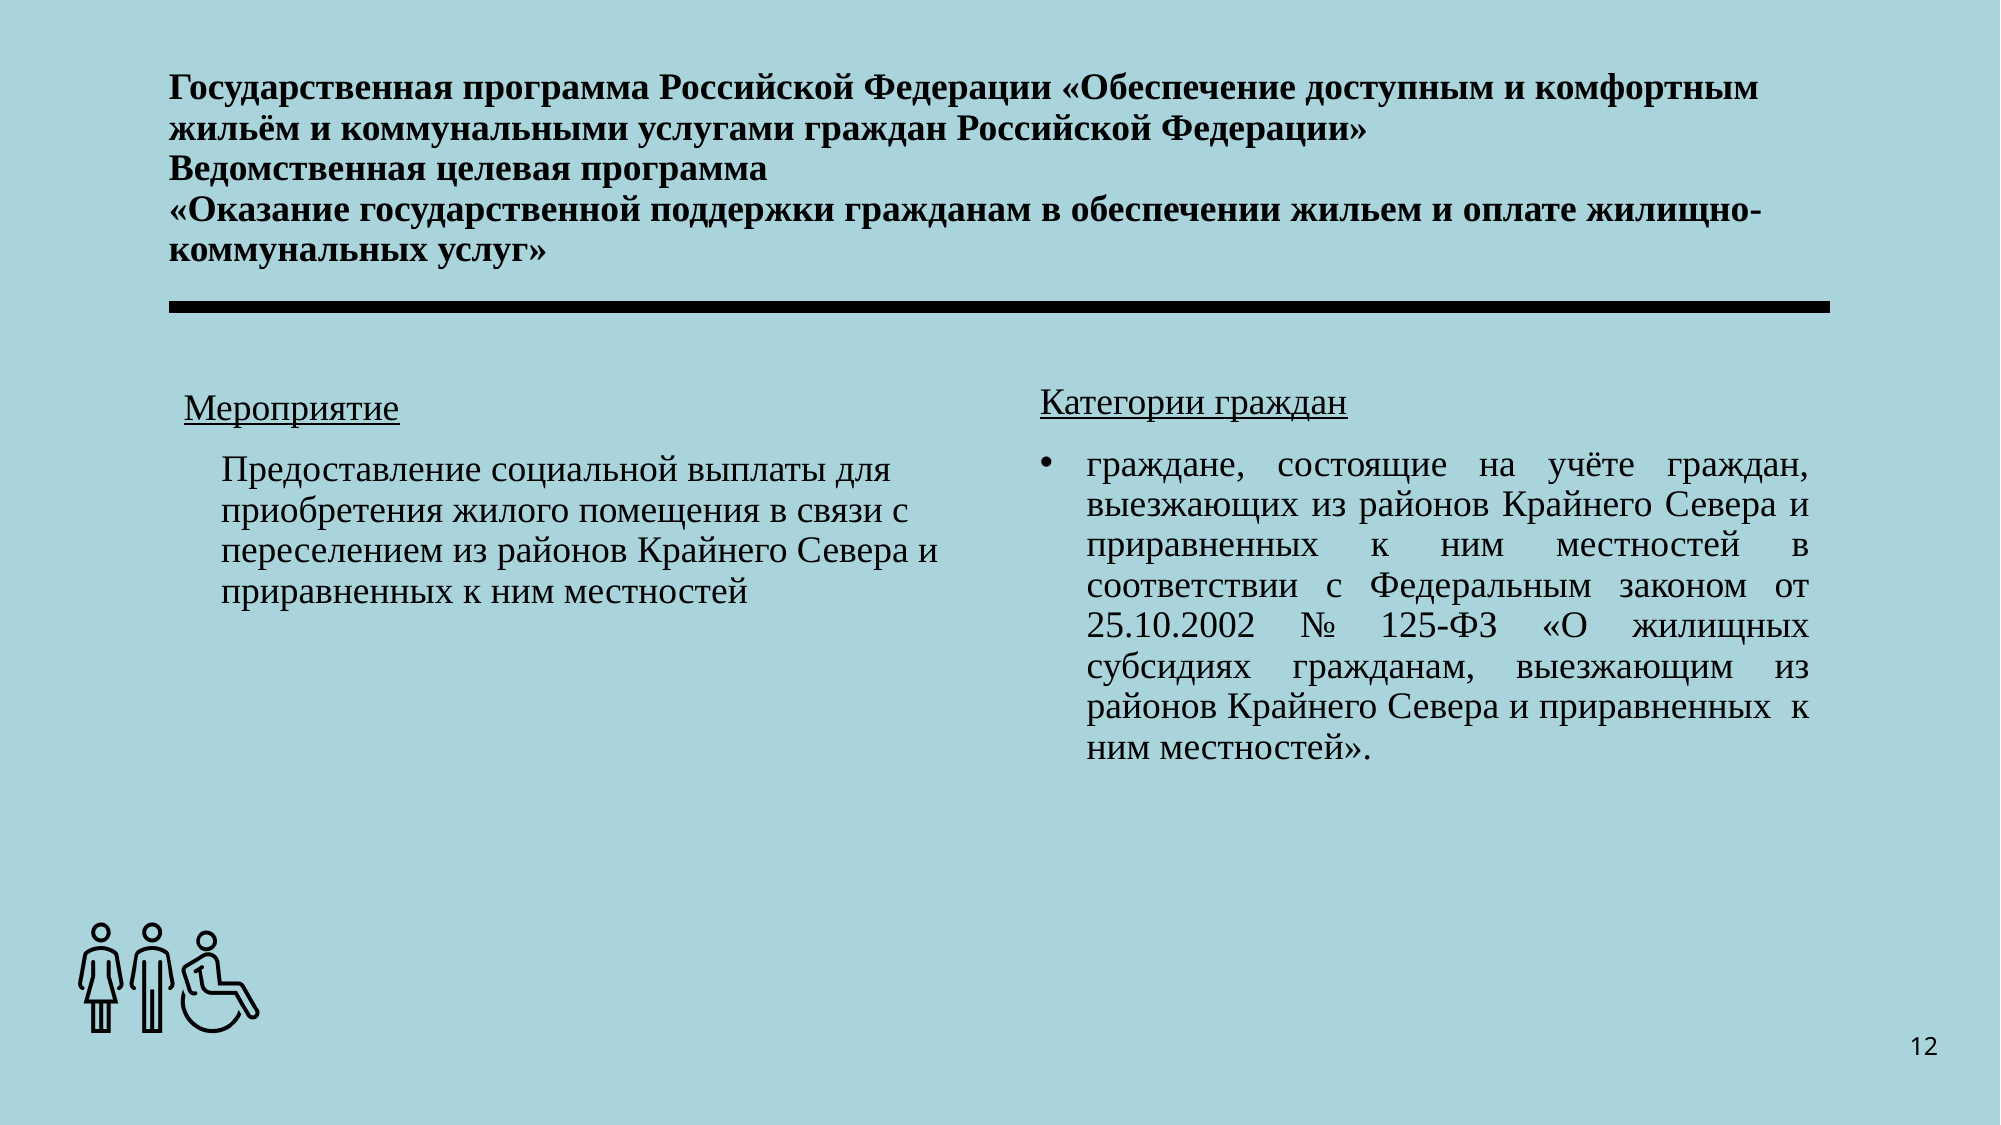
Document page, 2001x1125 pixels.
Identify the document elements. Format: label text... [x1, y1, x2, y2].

slide_number 12 [1885, 1032, 1954, 1063]
title Государственная программа Российской Федерации «Обеспечение доступным и комфортным жильём и коммунальными услугами граждан Российской Федерации» Ведомственная целевая программа «Оказание государственной поддержки гражданам в обеспечении жильем и оплате жилищно-коммунальных услуг» [168, 60, 1825, 270]
list Мероприятие Предоставление социальной выплаты для приобретения жилого помещения в связи с переселением из районов Крайнего Севера и приравненных к ним местностей [168, 380, 969, 1009]
list Категории граждан граждане, состоящие на учёте граждан, выезжающих из районов Крайнего Севера и приравненных к ним местностей в соответствии с Федеральным законом от 25.10.2002 № 125-ФЗ «О жилищных субсидиях гражданам, выезжающим из районов Крайнего Севера и приравненных к ним местностей». [1025, 375, 1825, 826]
picture [74, 883, 263, 1072]
